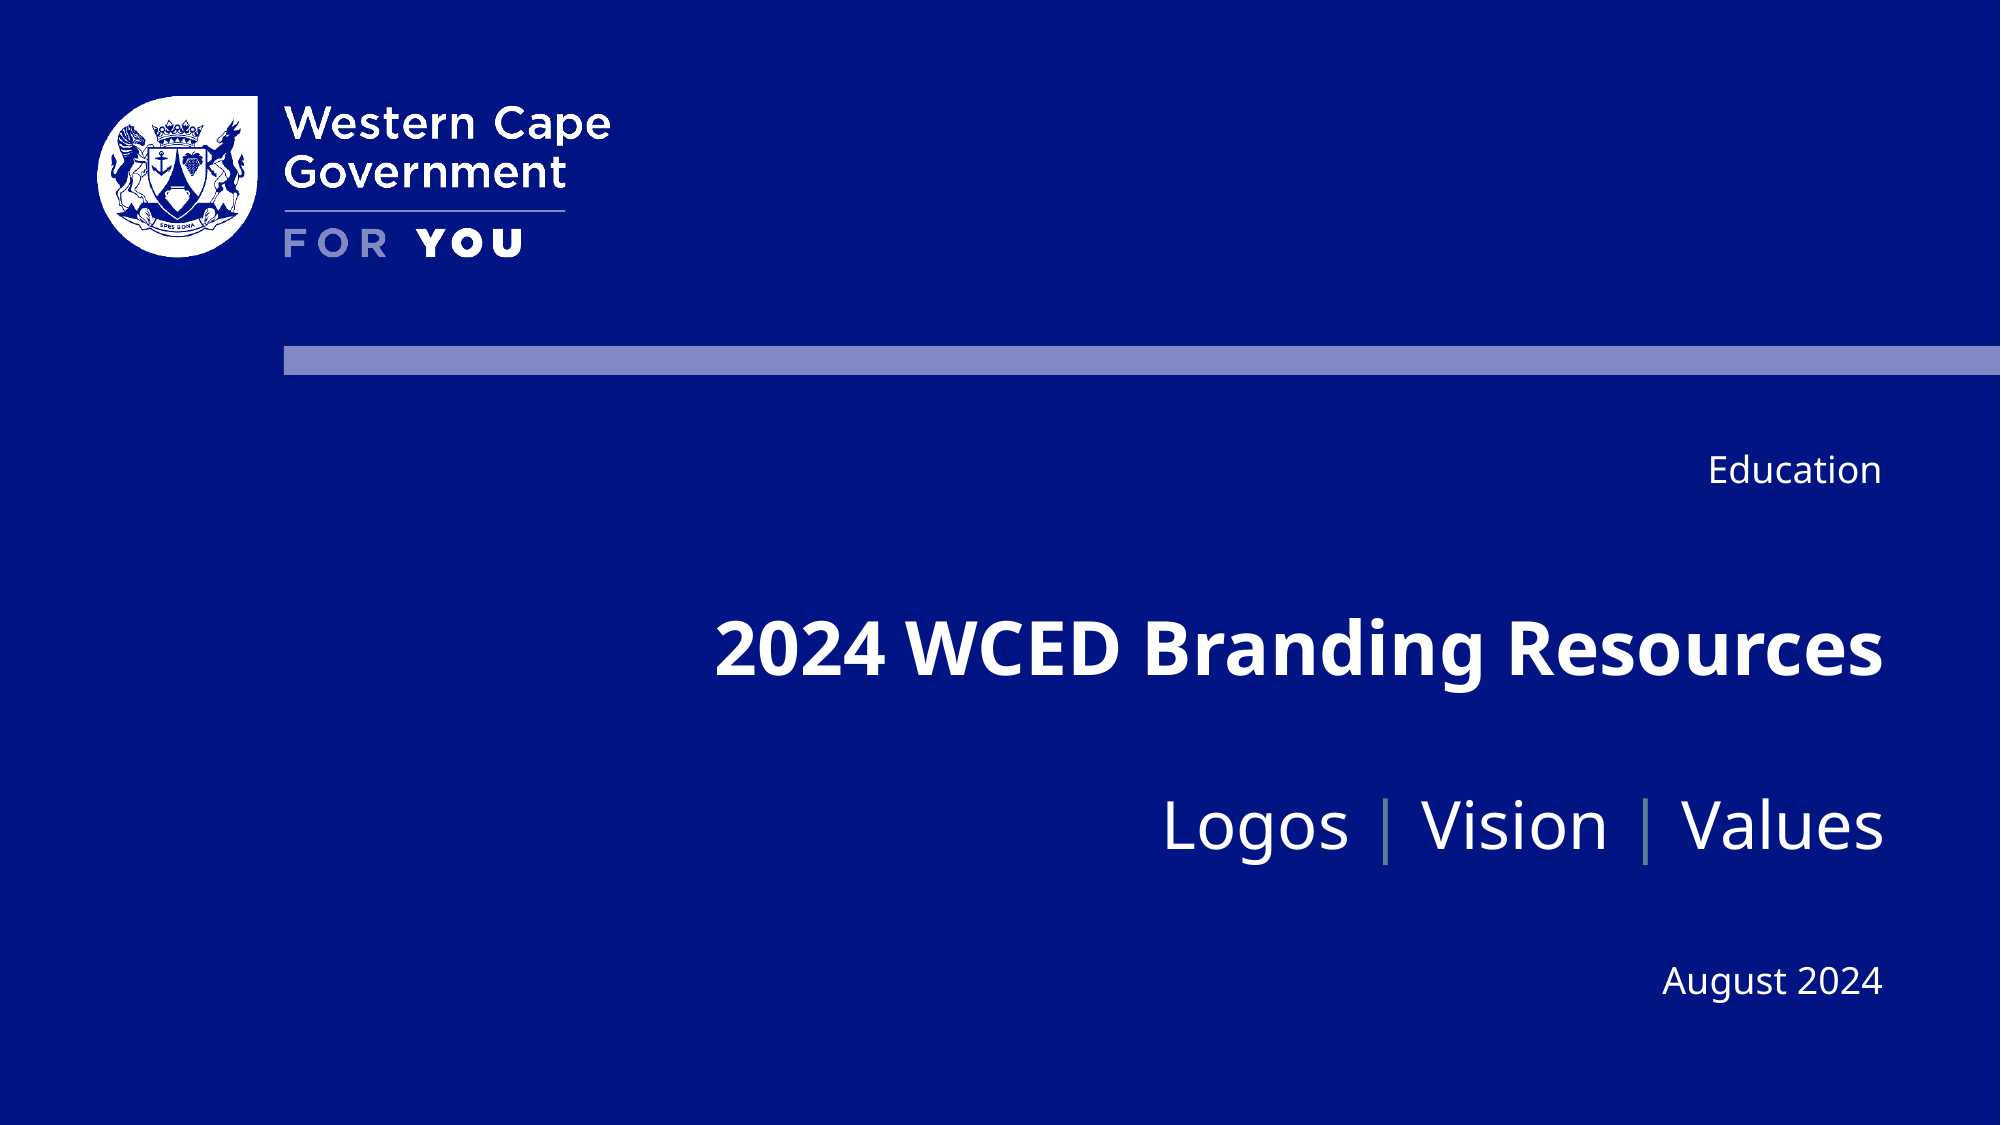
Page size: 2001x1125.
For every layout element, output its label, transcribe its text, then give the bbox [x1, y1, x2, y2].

picture [0, 0, 2000, 443]
subtitle 2024 WCED Branding Resources Logos | Vision | Values [102, 578, 1898, 886]
text_box Education [1269, 438, 1898, 499]
text_box August 2024 [1269, 949, 1898, 1010]
